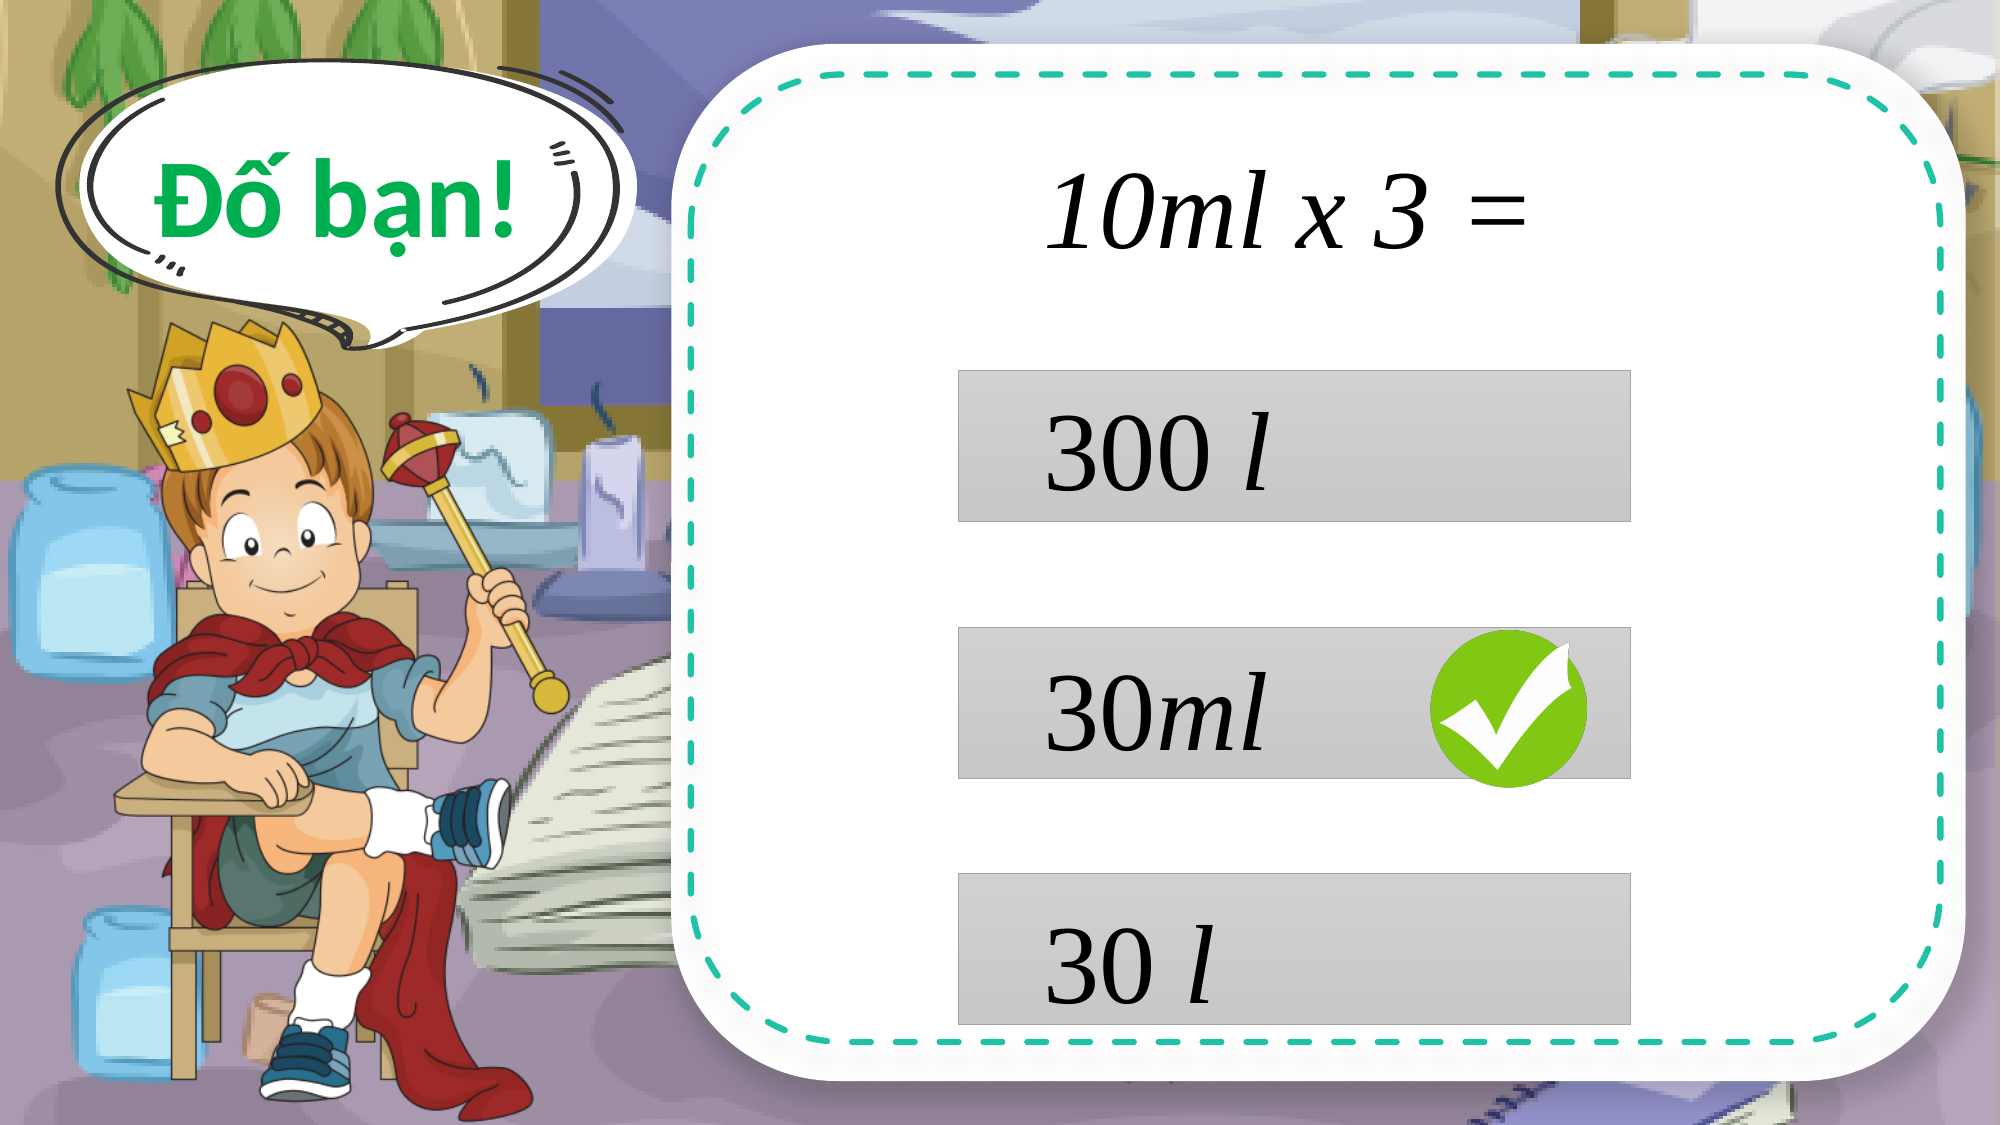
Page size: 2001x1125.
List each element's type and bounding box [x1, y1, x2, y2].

picture [0, 0, 2000, 1125]
text_box [671, 43, 1966, 1081]
text_box [55, 58, 868, 351]
